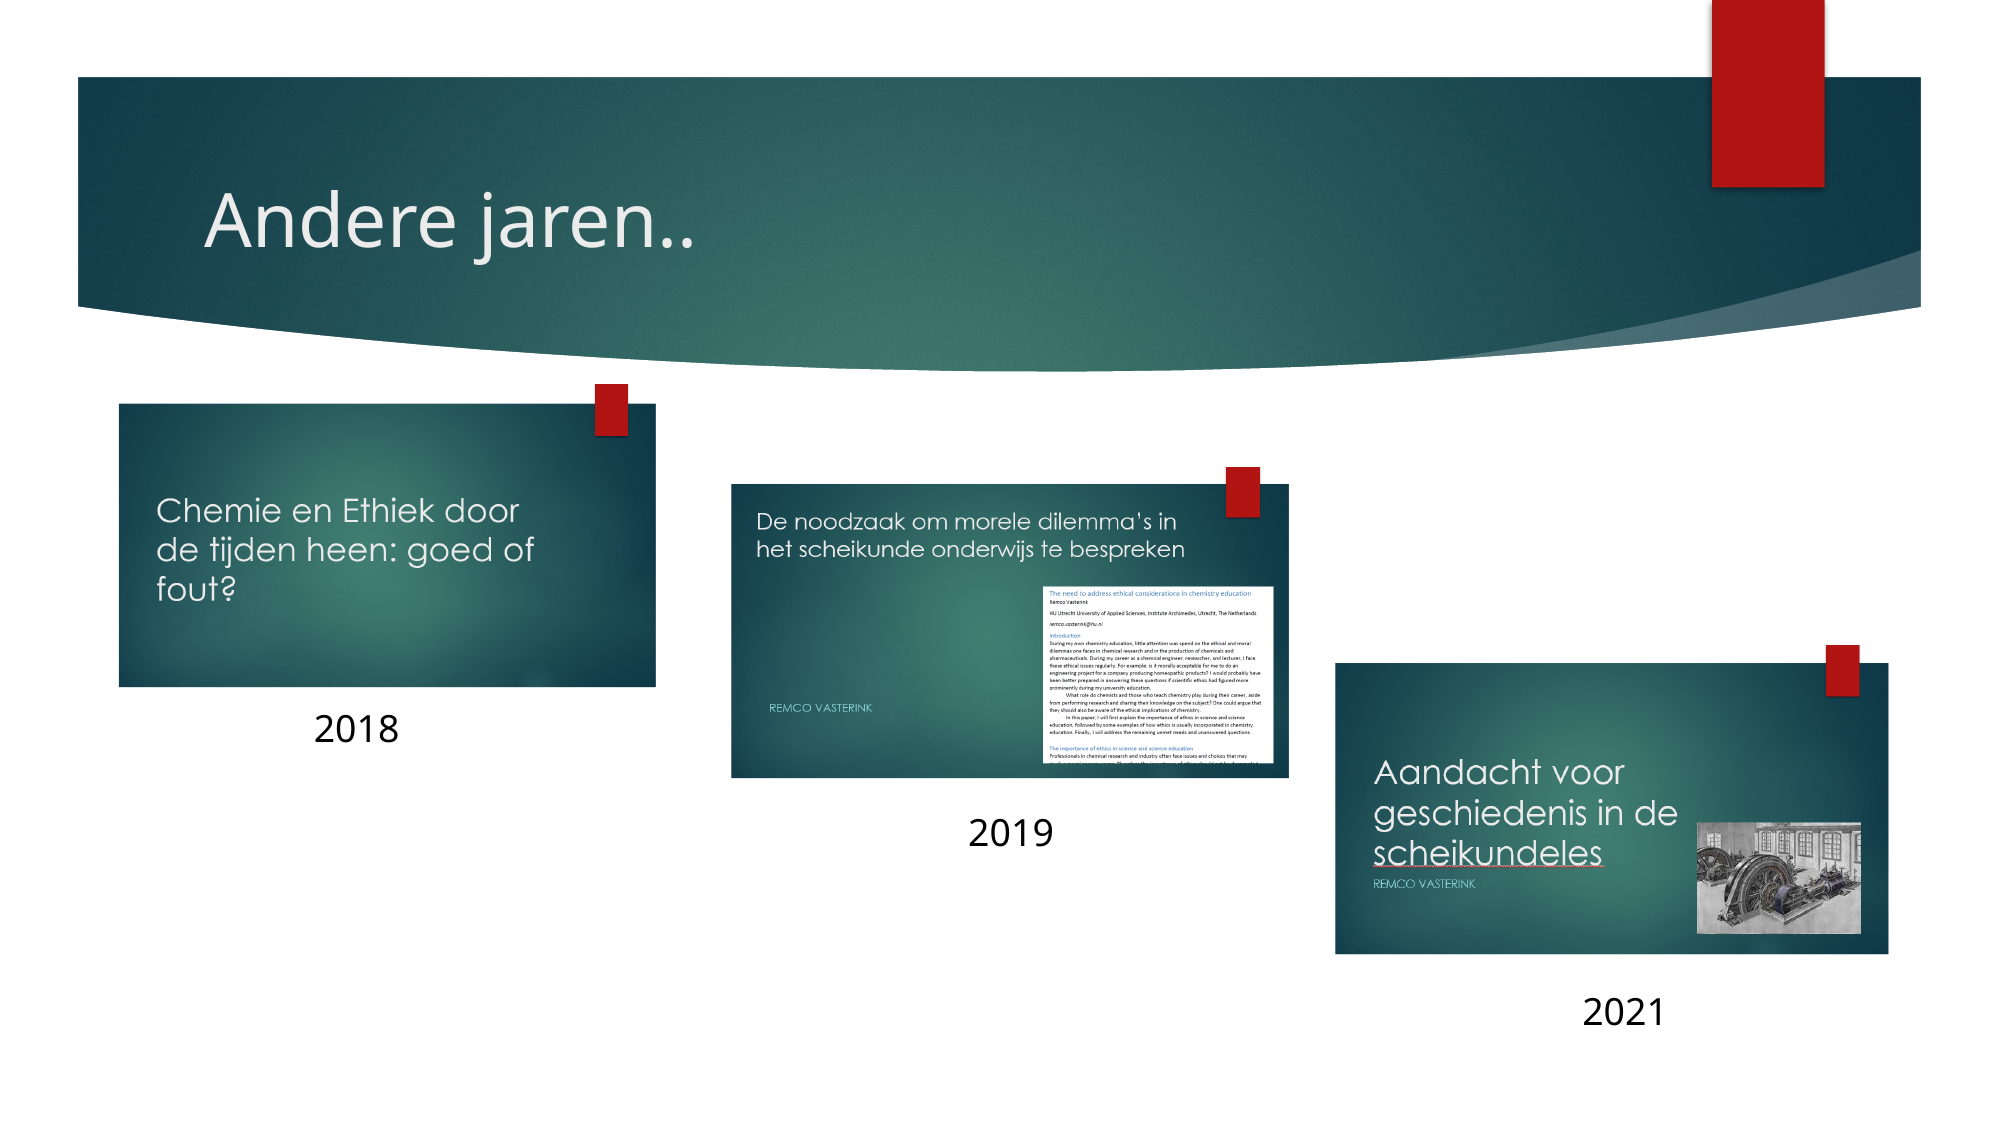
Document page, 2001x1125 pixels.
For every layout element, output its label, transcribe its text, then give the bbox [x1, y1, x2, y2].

text_box 2021 [1567, 980, 1683, 1040]
text_box 2019 [953, 801, 1069, 862]
picture [718, 467, 1303, 794]
picture [99, 384, 670, 698]
title Andere jaren.. [189, 159, 1638, 276]
text_box 2018 [299, 709, 415, 757]
picture [1317, 645, 1901, 968]
